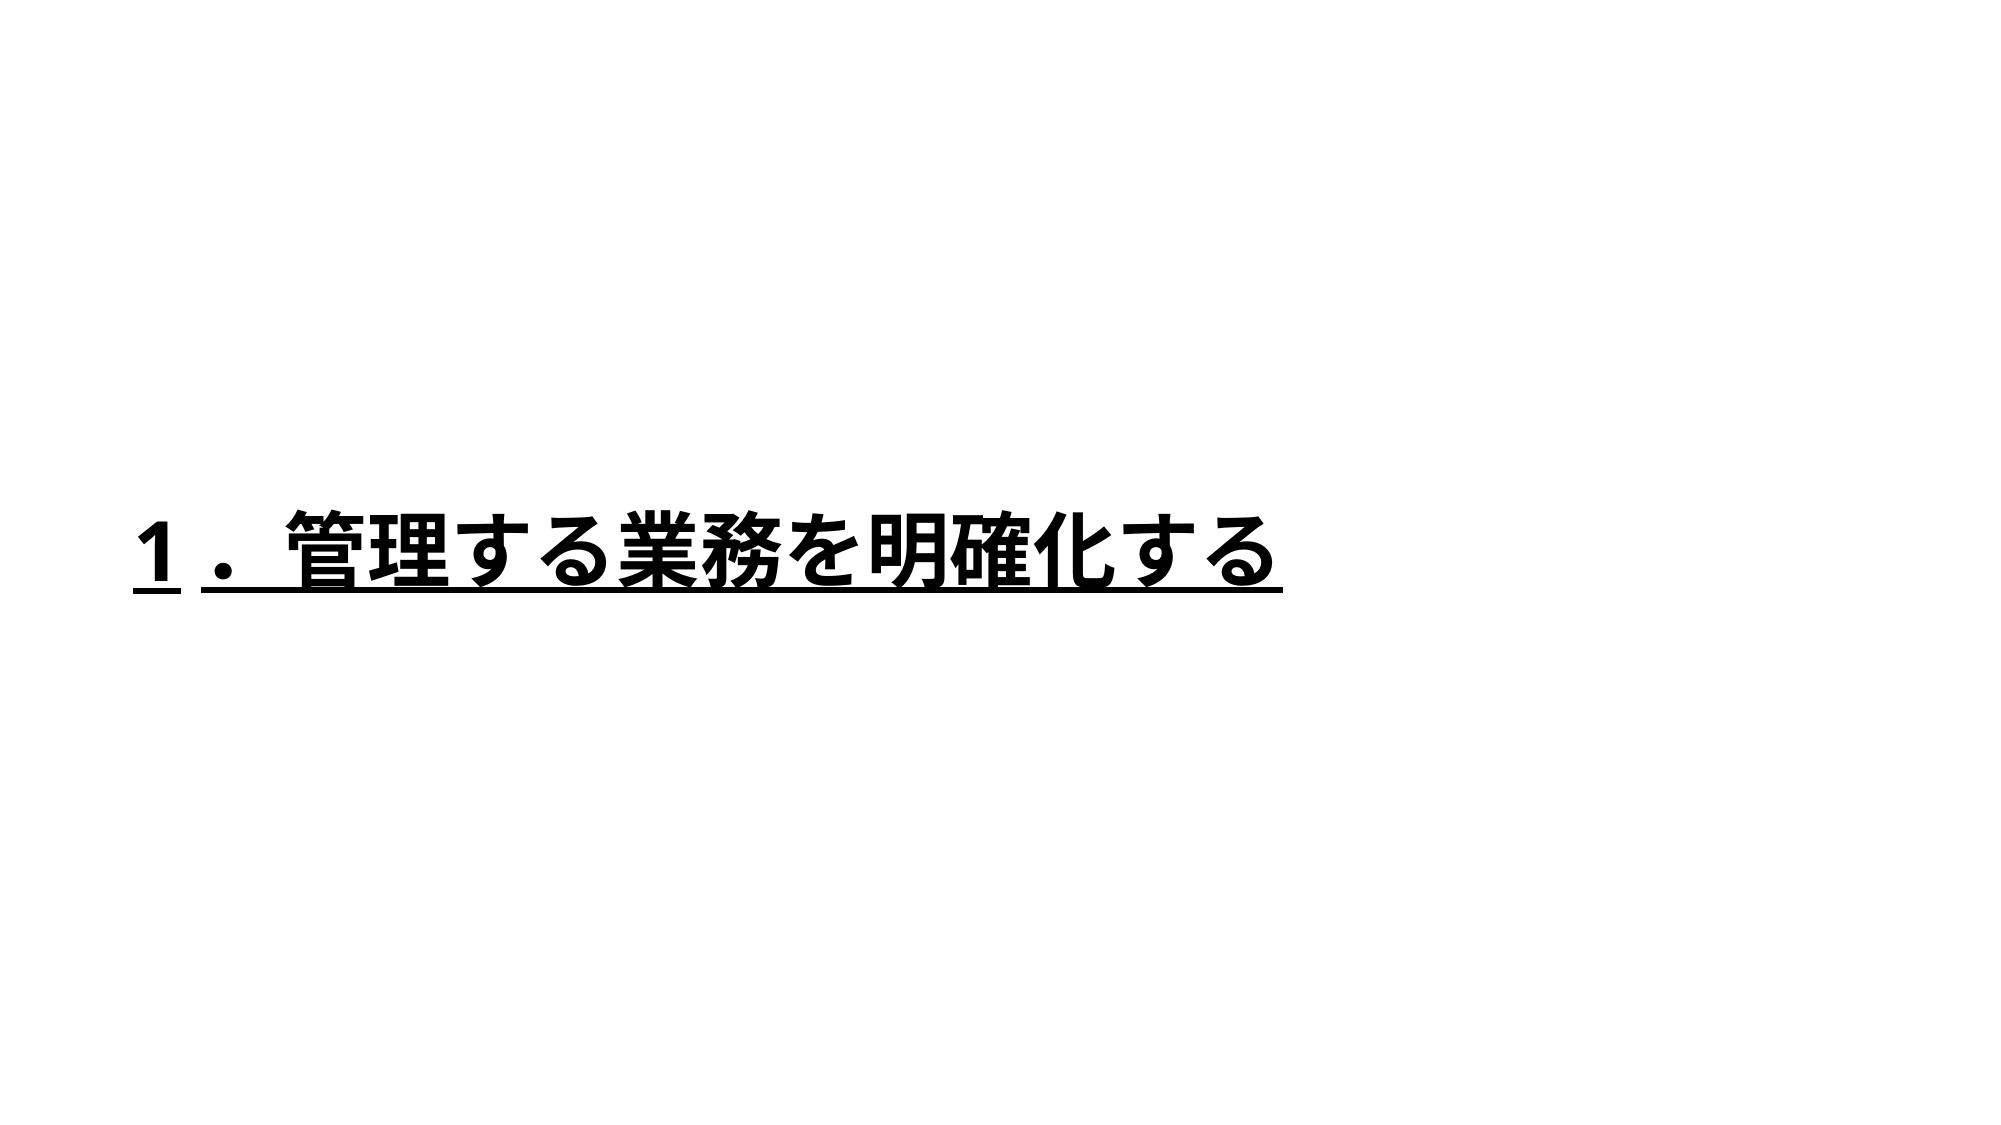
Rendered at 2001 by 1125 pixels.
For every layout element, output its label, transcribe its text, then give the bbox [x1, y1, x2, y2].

title 1．管理する業務を明確化する [118, 506, 1589, 603]
